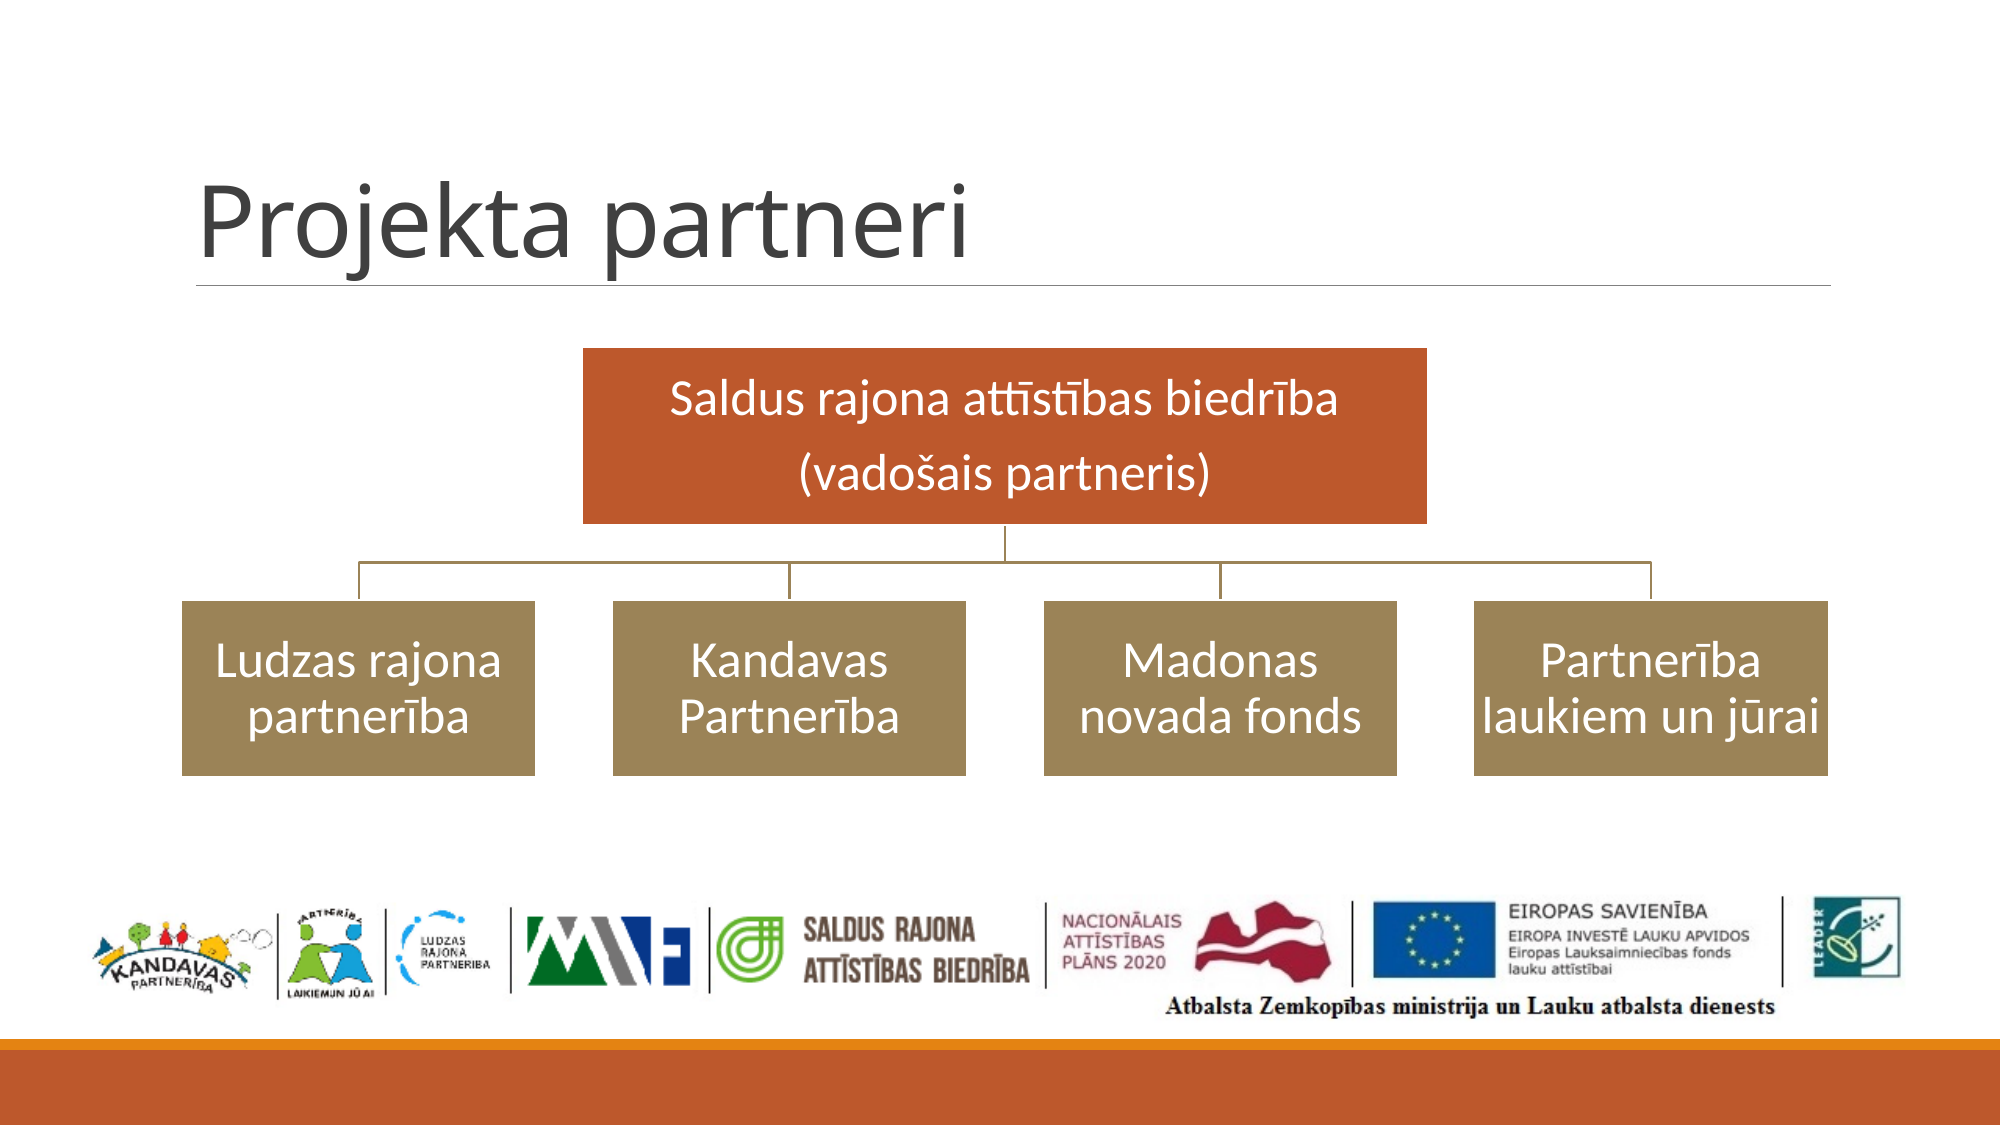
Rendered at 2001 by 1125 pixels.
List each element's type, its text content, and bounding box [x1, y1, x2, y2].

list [179, 232, 1831, 880]
title Projekta partneri [180, 47, 1830, 230]
picture [74, 883, 1926, 1034]
